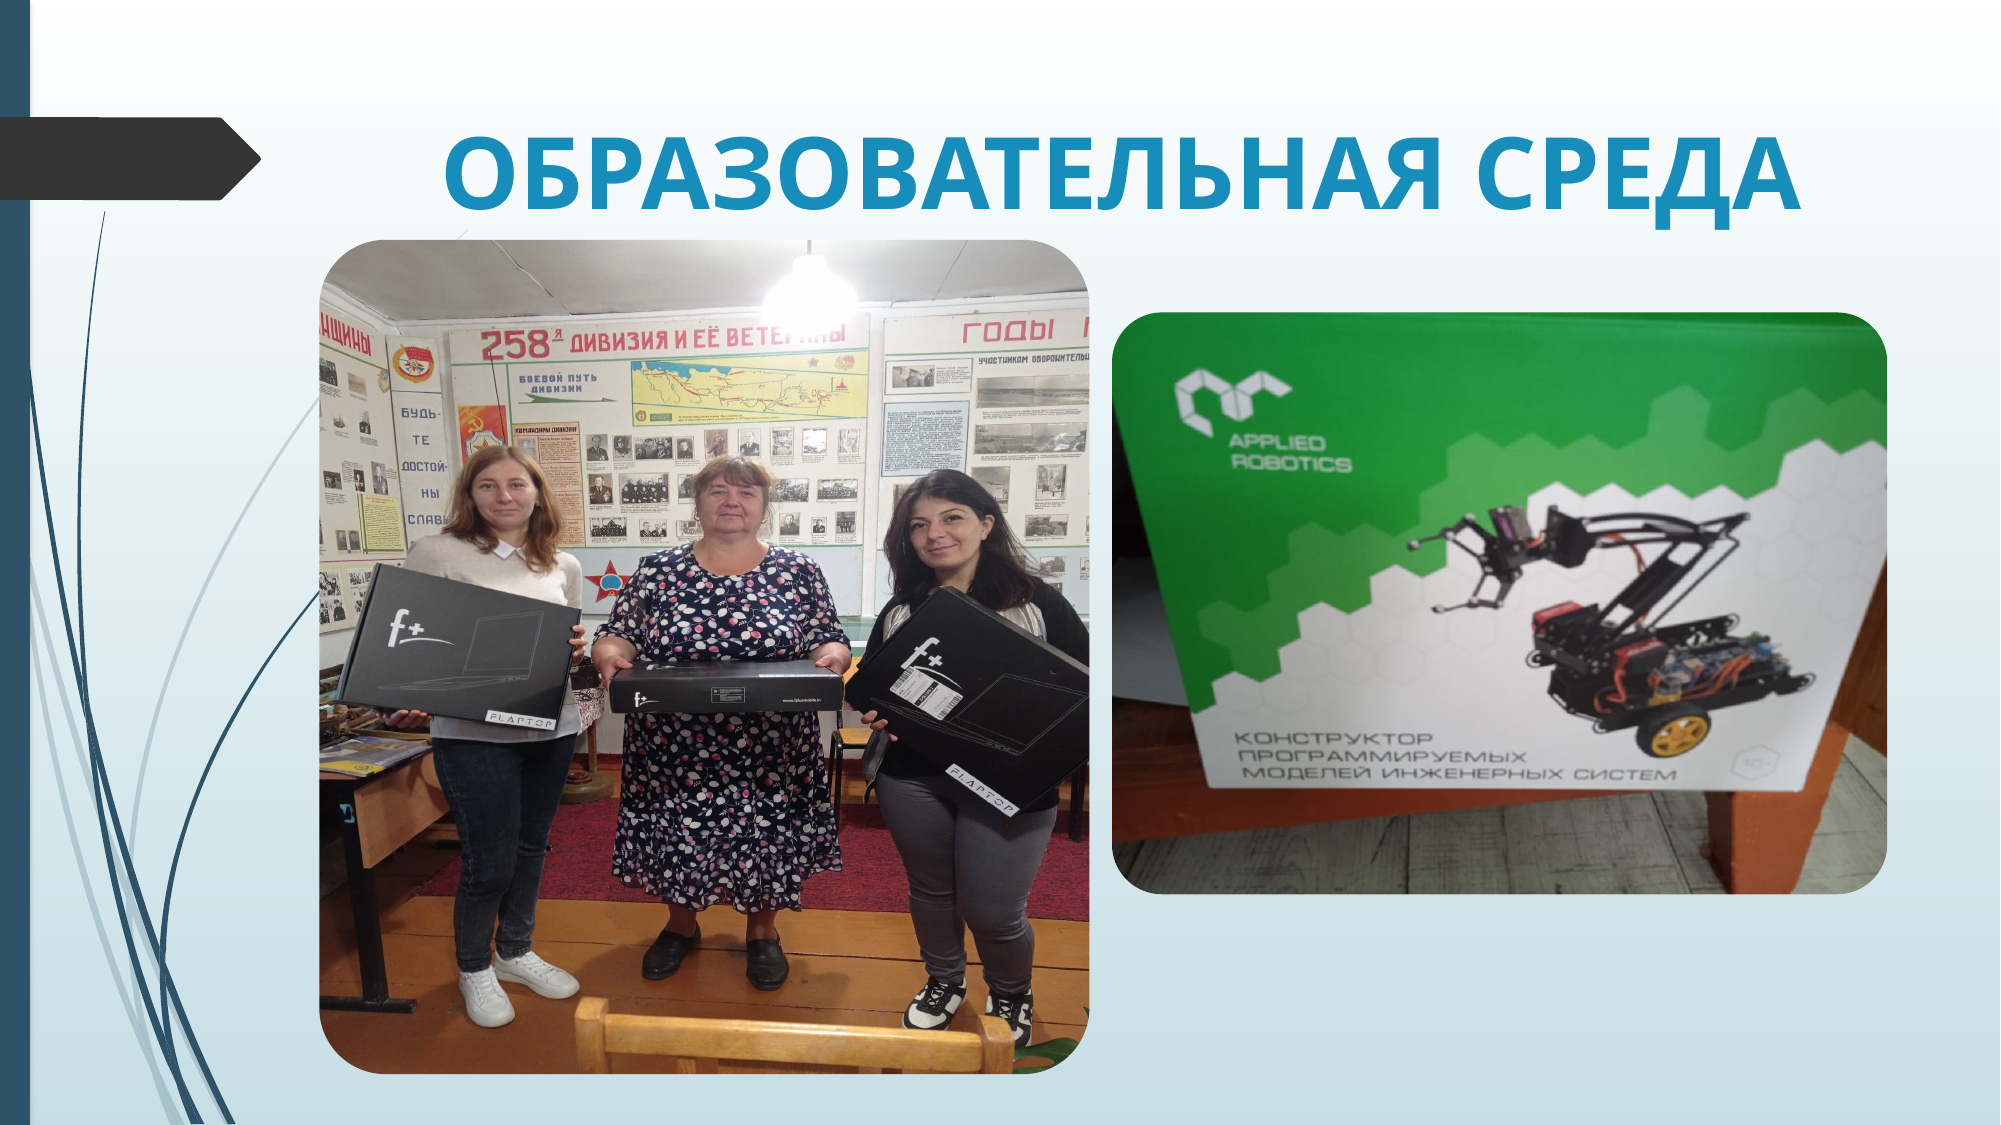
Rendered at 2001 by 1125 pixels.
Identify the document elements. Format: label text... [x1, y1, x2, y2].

title ОБРАЗОВАТЕЛЬНАЯ СРЕДА [425, 102, 1888, 313]
picture [1111, 312, 1888, 895]
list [319, 239, 1090, 1075]
